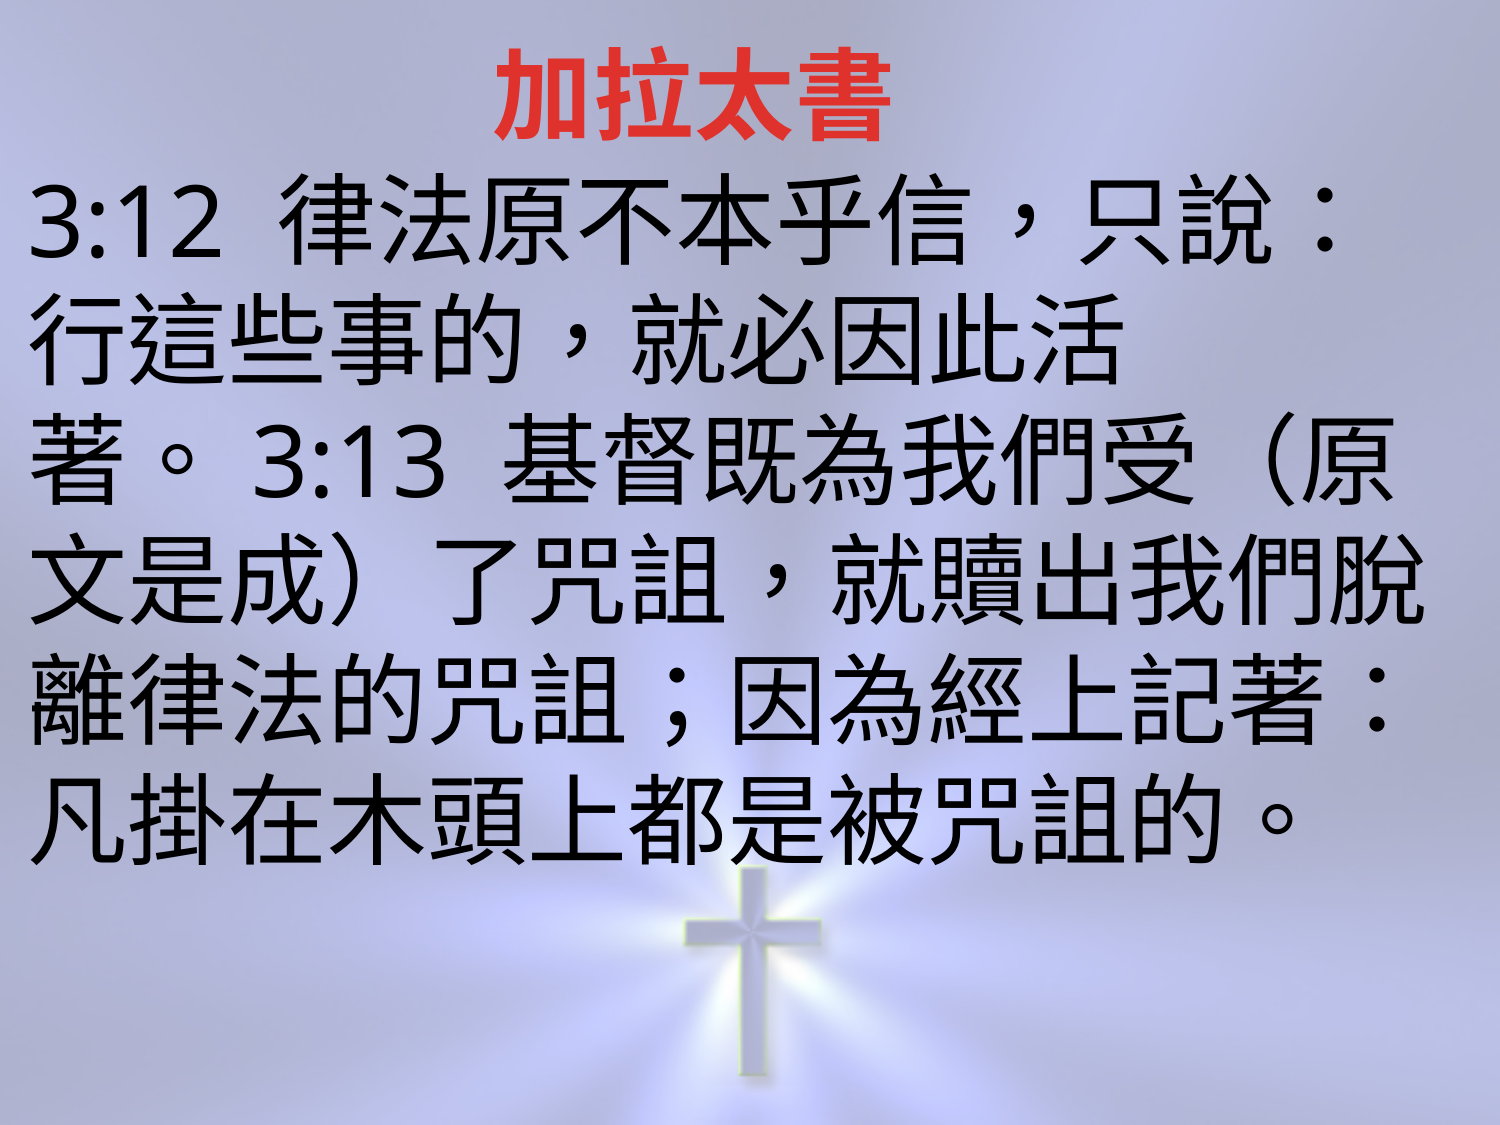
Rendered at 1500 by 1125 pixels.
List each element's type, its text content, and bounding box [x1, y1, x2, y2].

text_box 3:12 律法原不本乎信，只說：行這些事的，就必因此活著。3:13 基督既為我們受（原文是成）了咒詛，就贖出我們脫離律法的咒詛；因為經上記著：凡掛在木頭上都是被咒詛的。 [12, 149, 1488, 893]
text_box 加拉太書 [477, 24, 911, 160]
